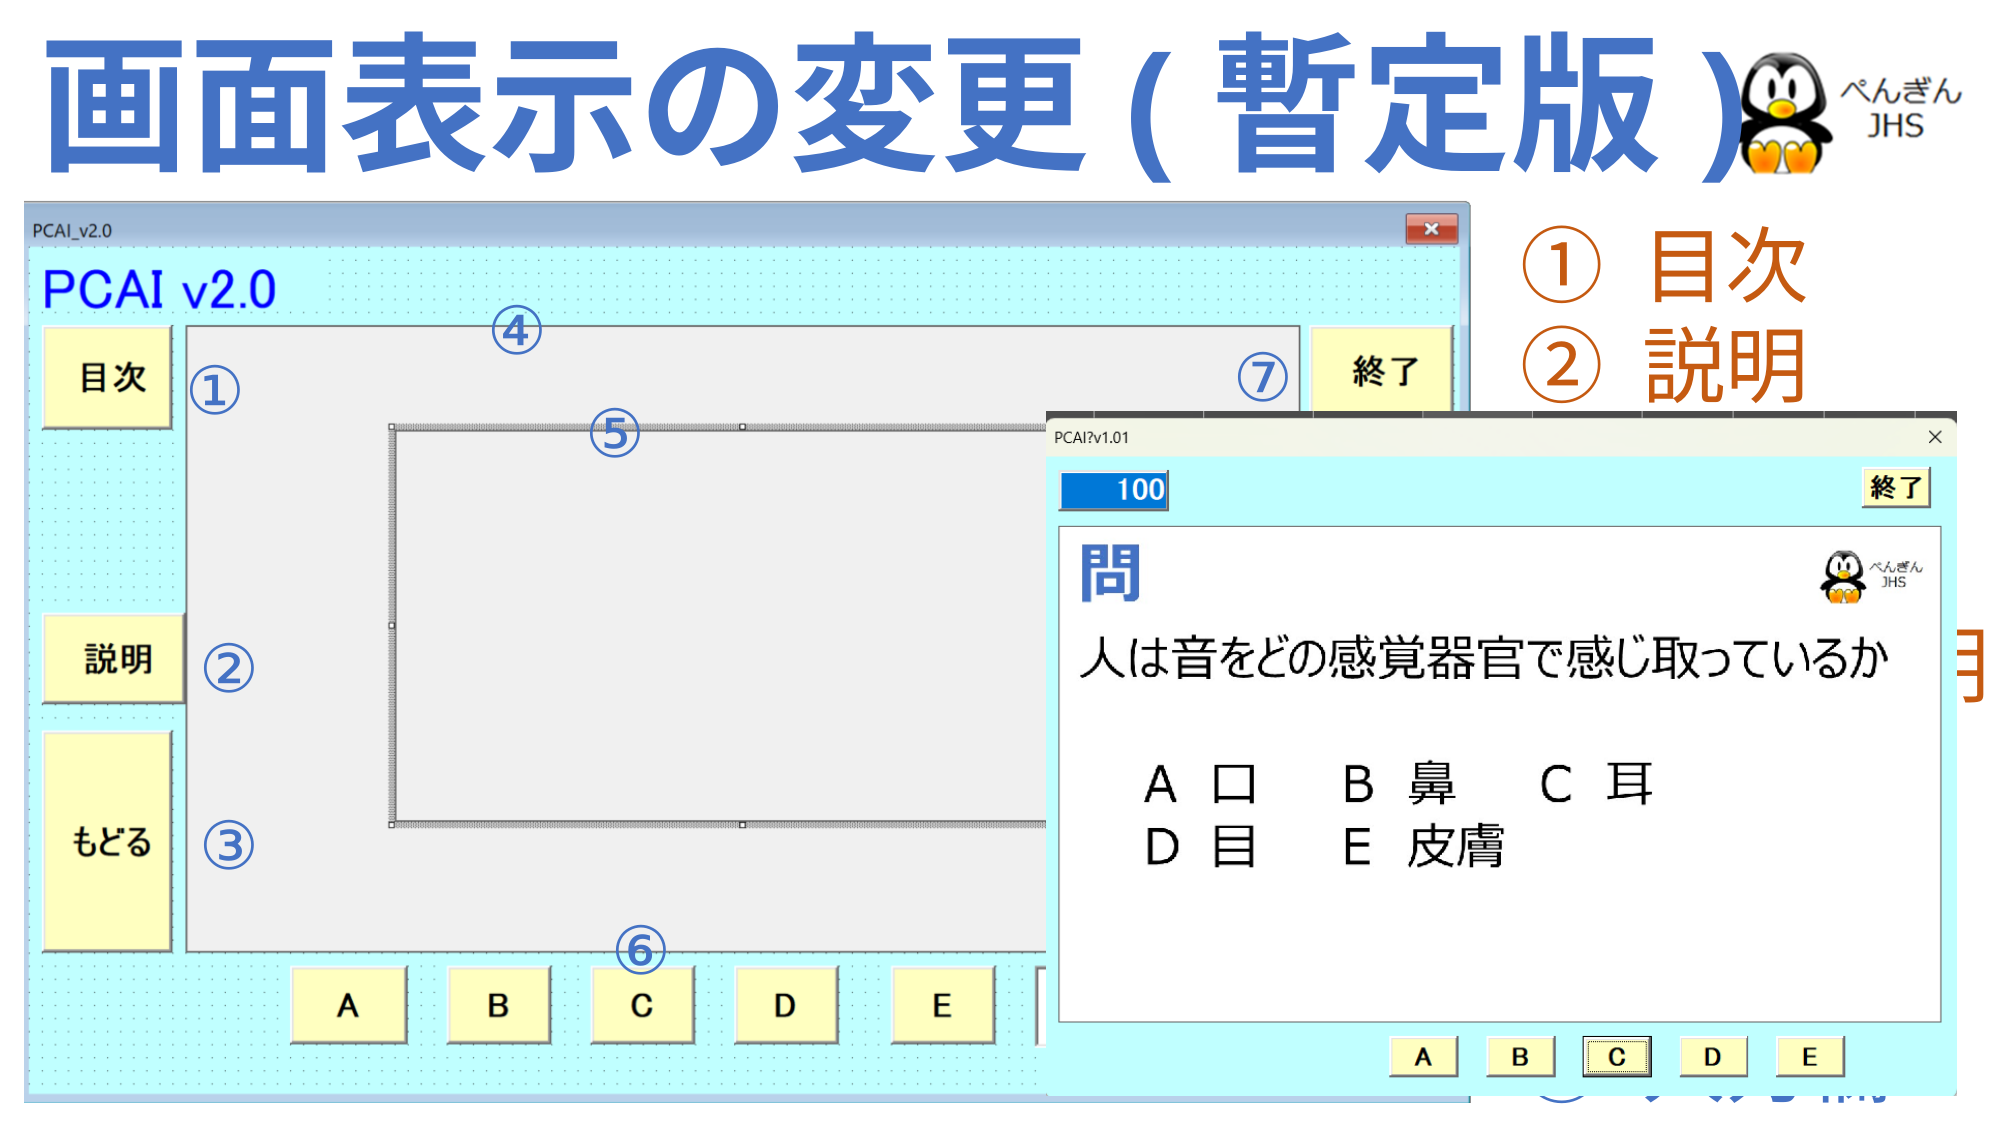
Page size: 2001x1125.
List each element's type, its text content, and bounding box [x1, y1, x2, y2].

text_box ① 目次 ② 説明 ③ もどる ④ ページ ⑤ KR＆説明 ⑥ 選択肢 ⑦ 終了 ⑧ 次へ ⑨ 入力欄 [1505, 206, 2000, 1121]
title 画面表示の変更(暫定版) [24, 22, 1979, 199]
picture [24, 198, 1957, 1103]
